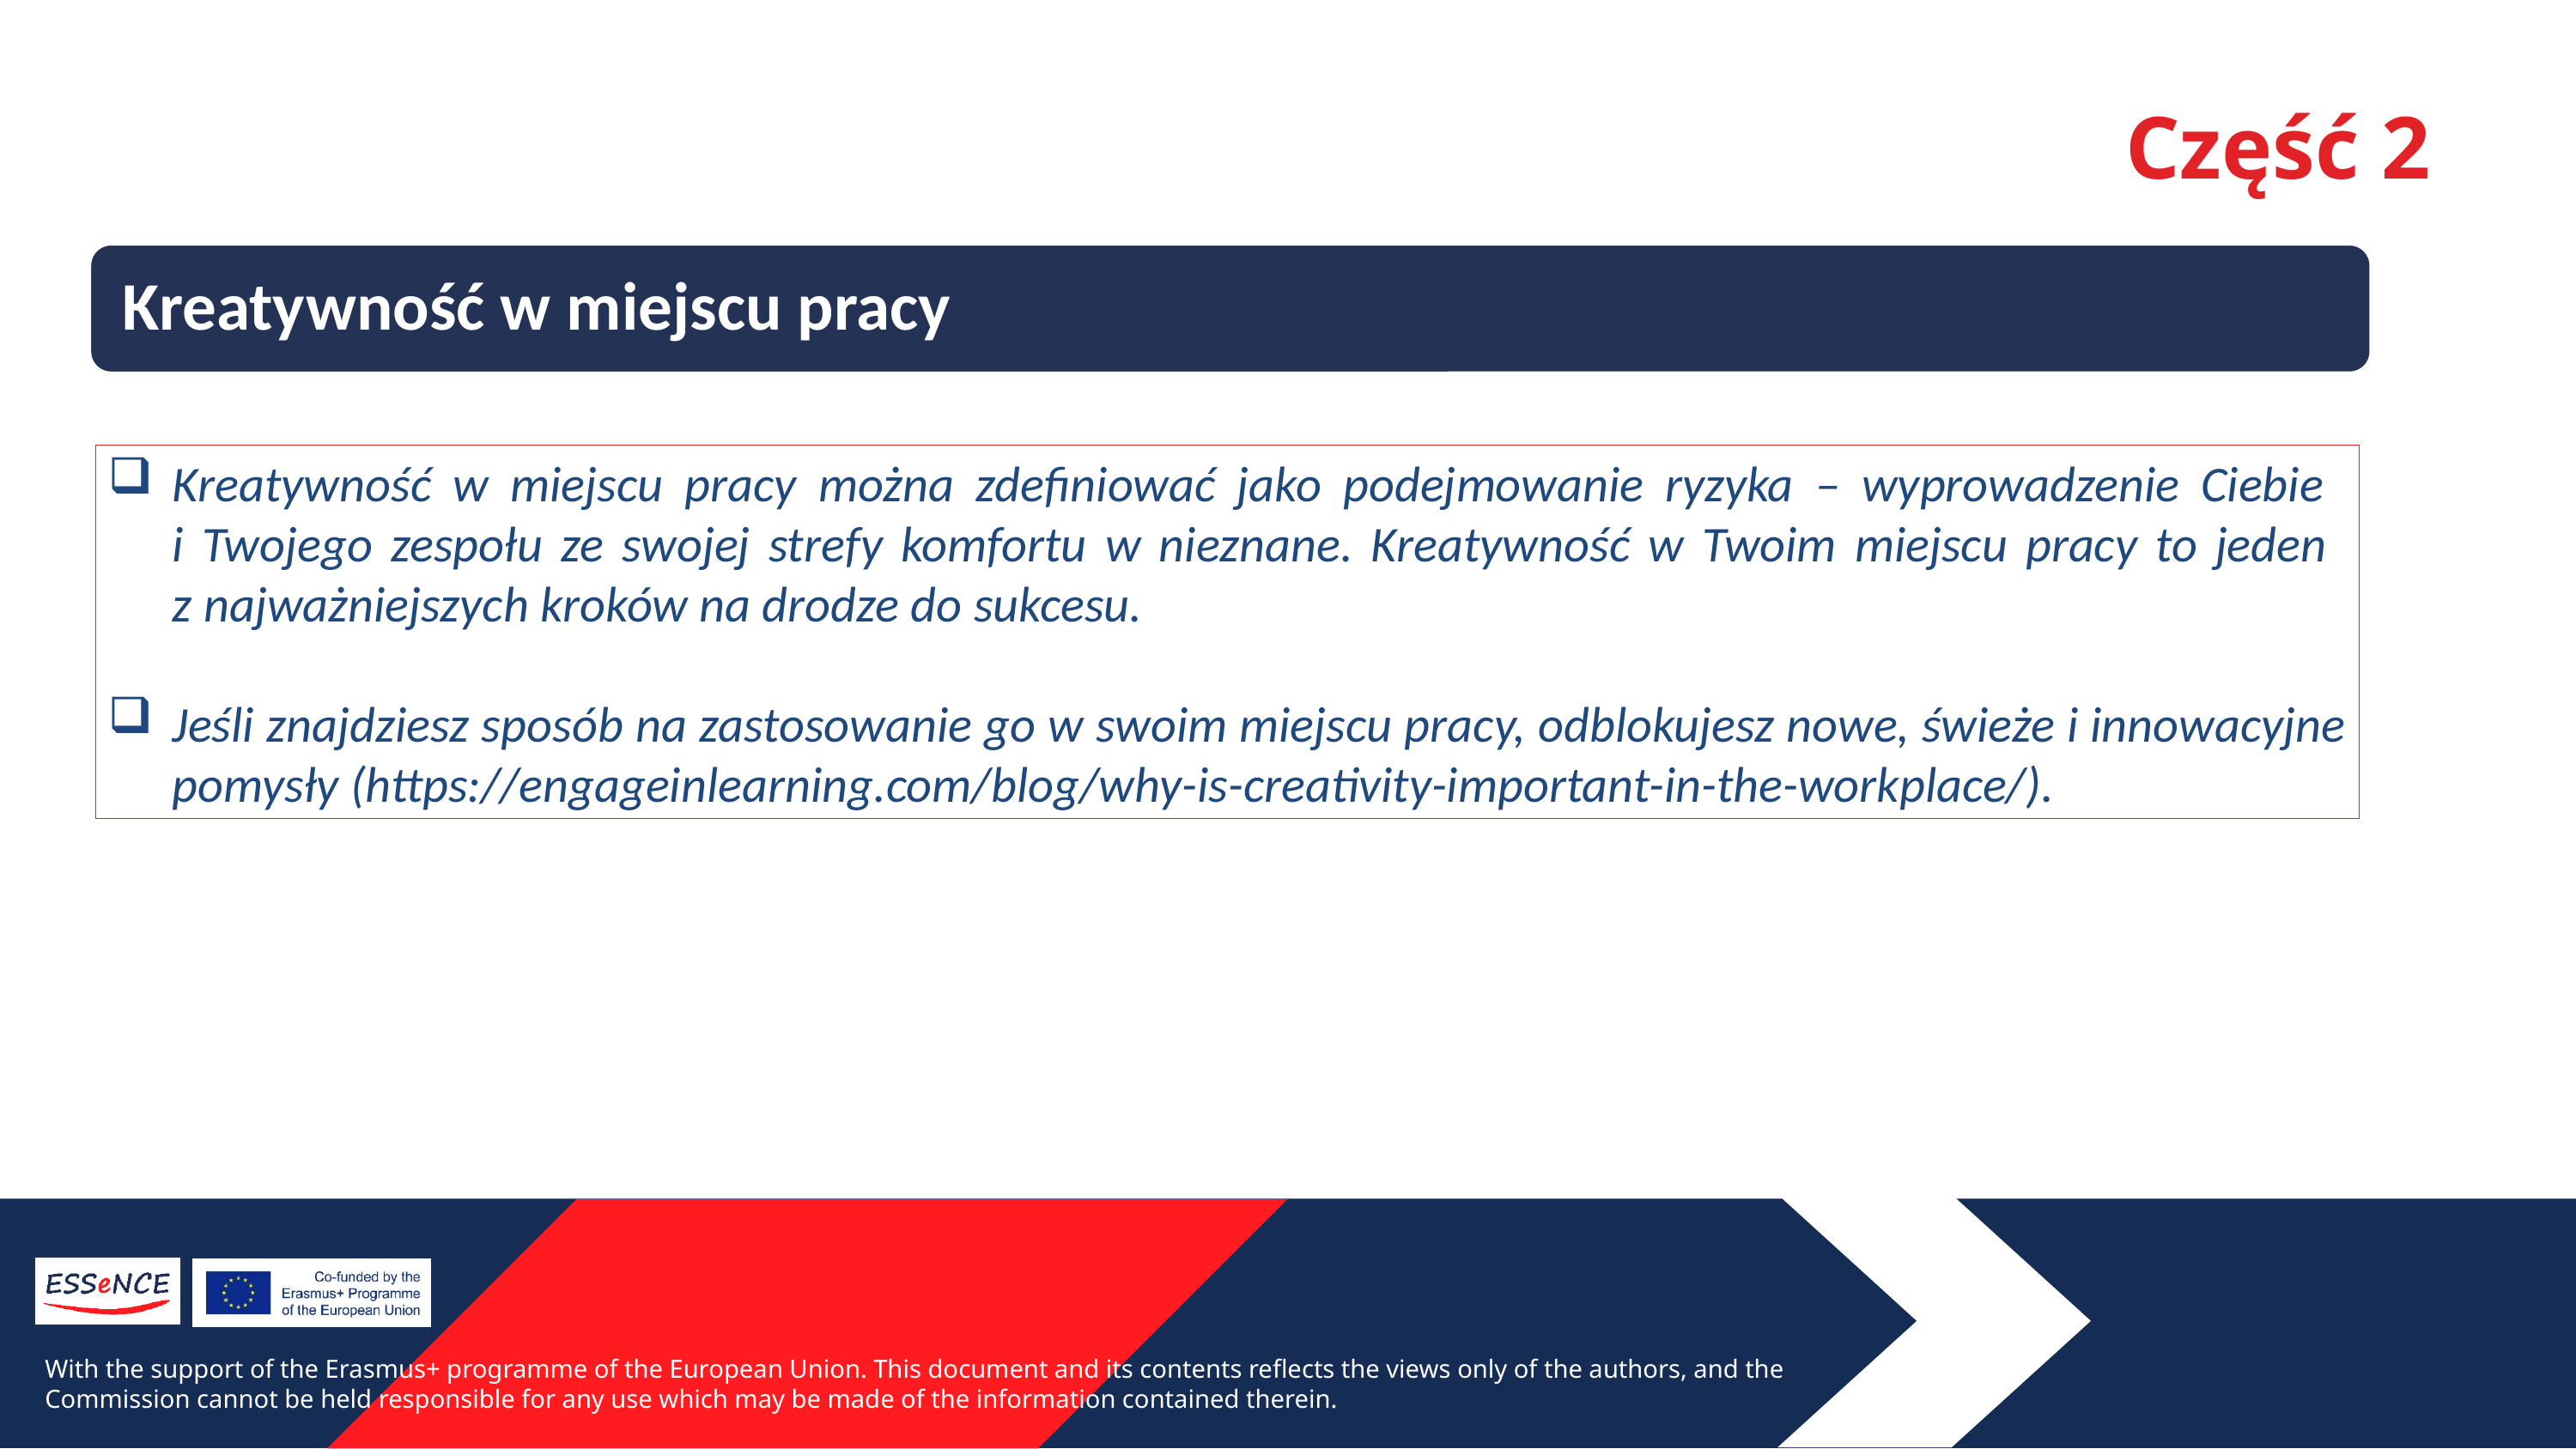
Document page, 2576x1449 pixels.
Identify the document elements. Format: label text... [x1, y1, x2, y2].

text_box Część 2 [2124, 91, 2515, 197]
picture [32, 1254, 183, 1328]
text_box Kreatywność w miejscu pracy można zdefiniować jako podejmowanie ryzyka – wyprowadzenie Ciebie i Twojego zespołu ze swojej strefy komfortu w nieznane. Kreatywność w Twoim miejscu pracy to jeden z najważniejszych kroków na drodze do sukcesu. Jeśli znajdziesz sposób na zastosowanie go w swoim miejscu pracy, odblokujesz nowe, świeże i innowacyjne pomysły (https://engageinlearning.com/blog/why-is-creativity-important-in-the-workplace/). [95, 445, 2360, 819]
text_box With the support of the Erasmus+ programme of the European Union. This document and its contents reflects the views only of the authors, and the Commission cannot be held responsible for any use which may be made of the information contained therein. [32, 1346, 1803, 1420]
picture [192, 1258, 431, 1328]
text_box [88, 242, 2372, 375]
